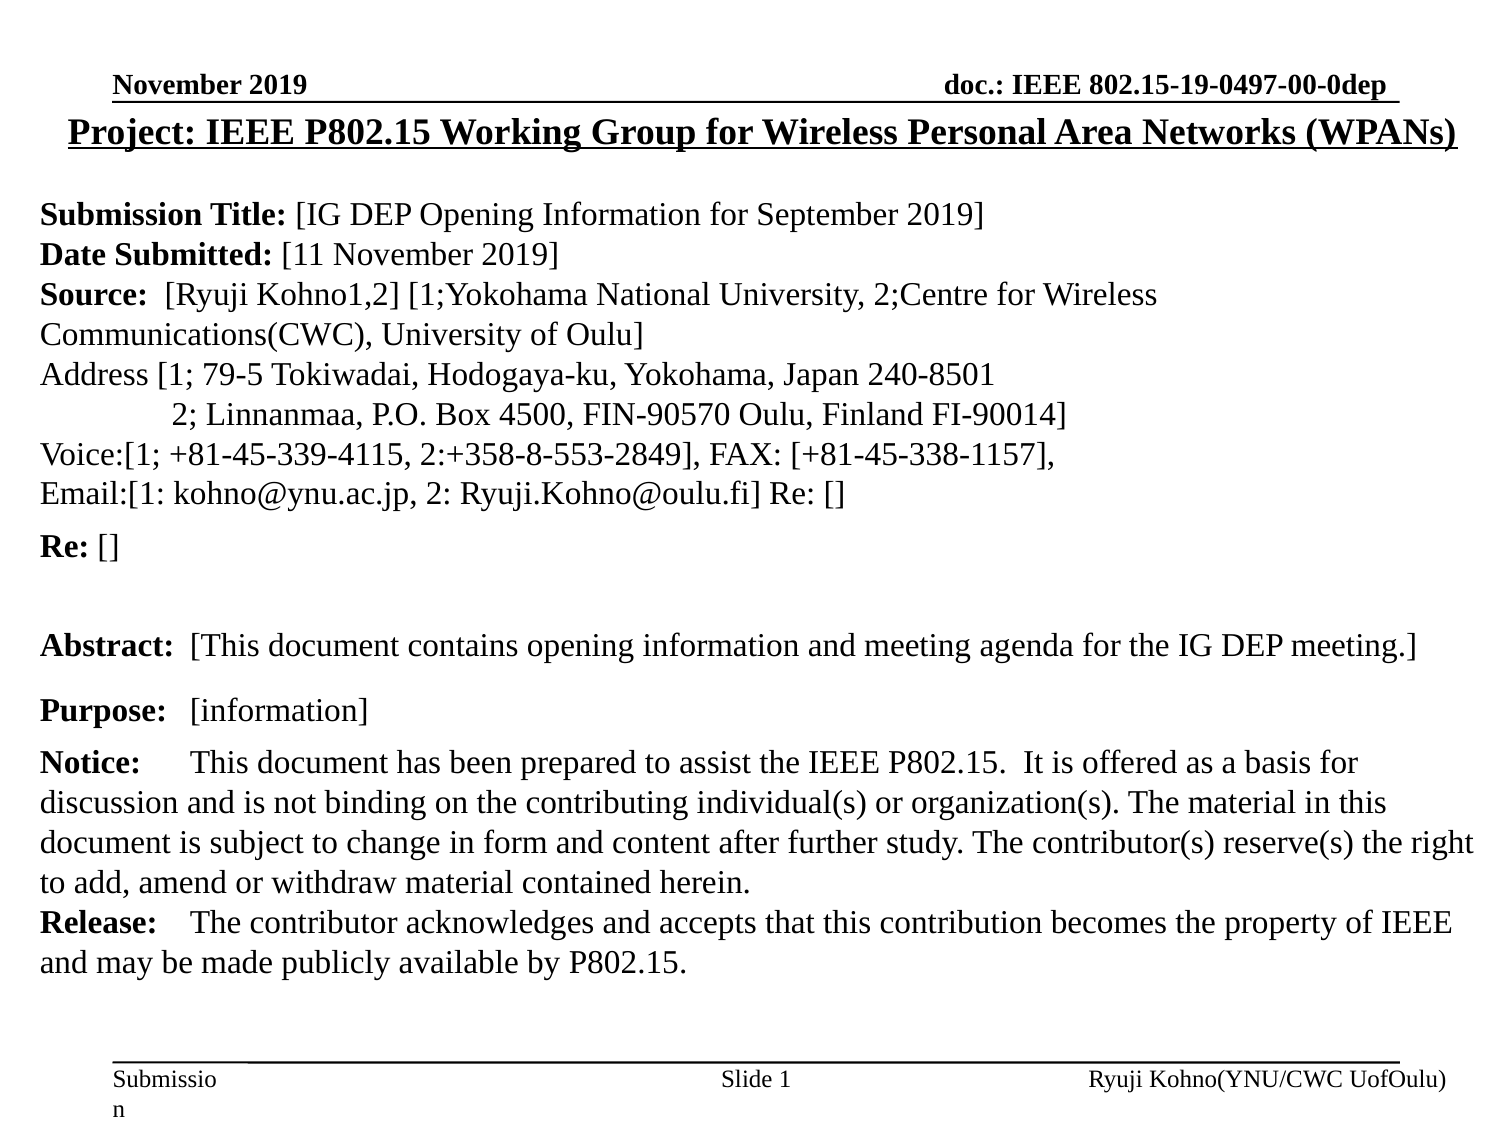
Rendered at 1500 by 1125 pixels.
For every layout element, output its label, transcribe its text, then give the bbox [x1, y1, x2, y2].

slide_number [112, 0, 375, 100]
text_box Project: IEEE P802.15 Working Group for Wireless Personal Area Networks (WPANs) Submission Title: [IG DEP Opening Information for September 2019] Date Submitted: [11 November 2019] Source: [Ryuji Kohno1,2] [1;Yokohama National University, 2;Centre for Wireless Communications(CWC), University of Oulu] Address [1; 79-5 Tokiwadai, Hodogaya-ku, Yokohama, Japan 240-8501 2; Linnanmaa, P.O. Box 4500, FIN-90570 Oulu, Finland FI-90014] Voice:[1; +81-45-339-4115, 2:+358-8-553-2849], FAX: [+81-45-338-1157], Email:[1: kohno@ynu.ac.jp, 2: Ryuji.Kohno@oulu.fi] Re: [] Re: [] Abstract: [This document contains opening information and meeting agenda for the IG DEP meeting.] Purpose: [information] Notice: This document has been prepared to assist the IEEE P802.15. It is offered as a basis for discussion and is not binding on the contributing individual(s) or organization(s). The material in this document is subject to change in form and content after further study. The contributor(s) reserve(s) the right to add, amend or withdraw material contained herein. Release: The contributor acknowledges and accepts that this contribution becomes the property of IEEE and may be made publicly available by P802.15. [24, 99, 1500, 988]
slide_number Slide 1 [712, 1062, 800, 1093]
footer Ryuji Kohno(YNU/CWC UofOulu) [900, 1062, 1447, 1093]
